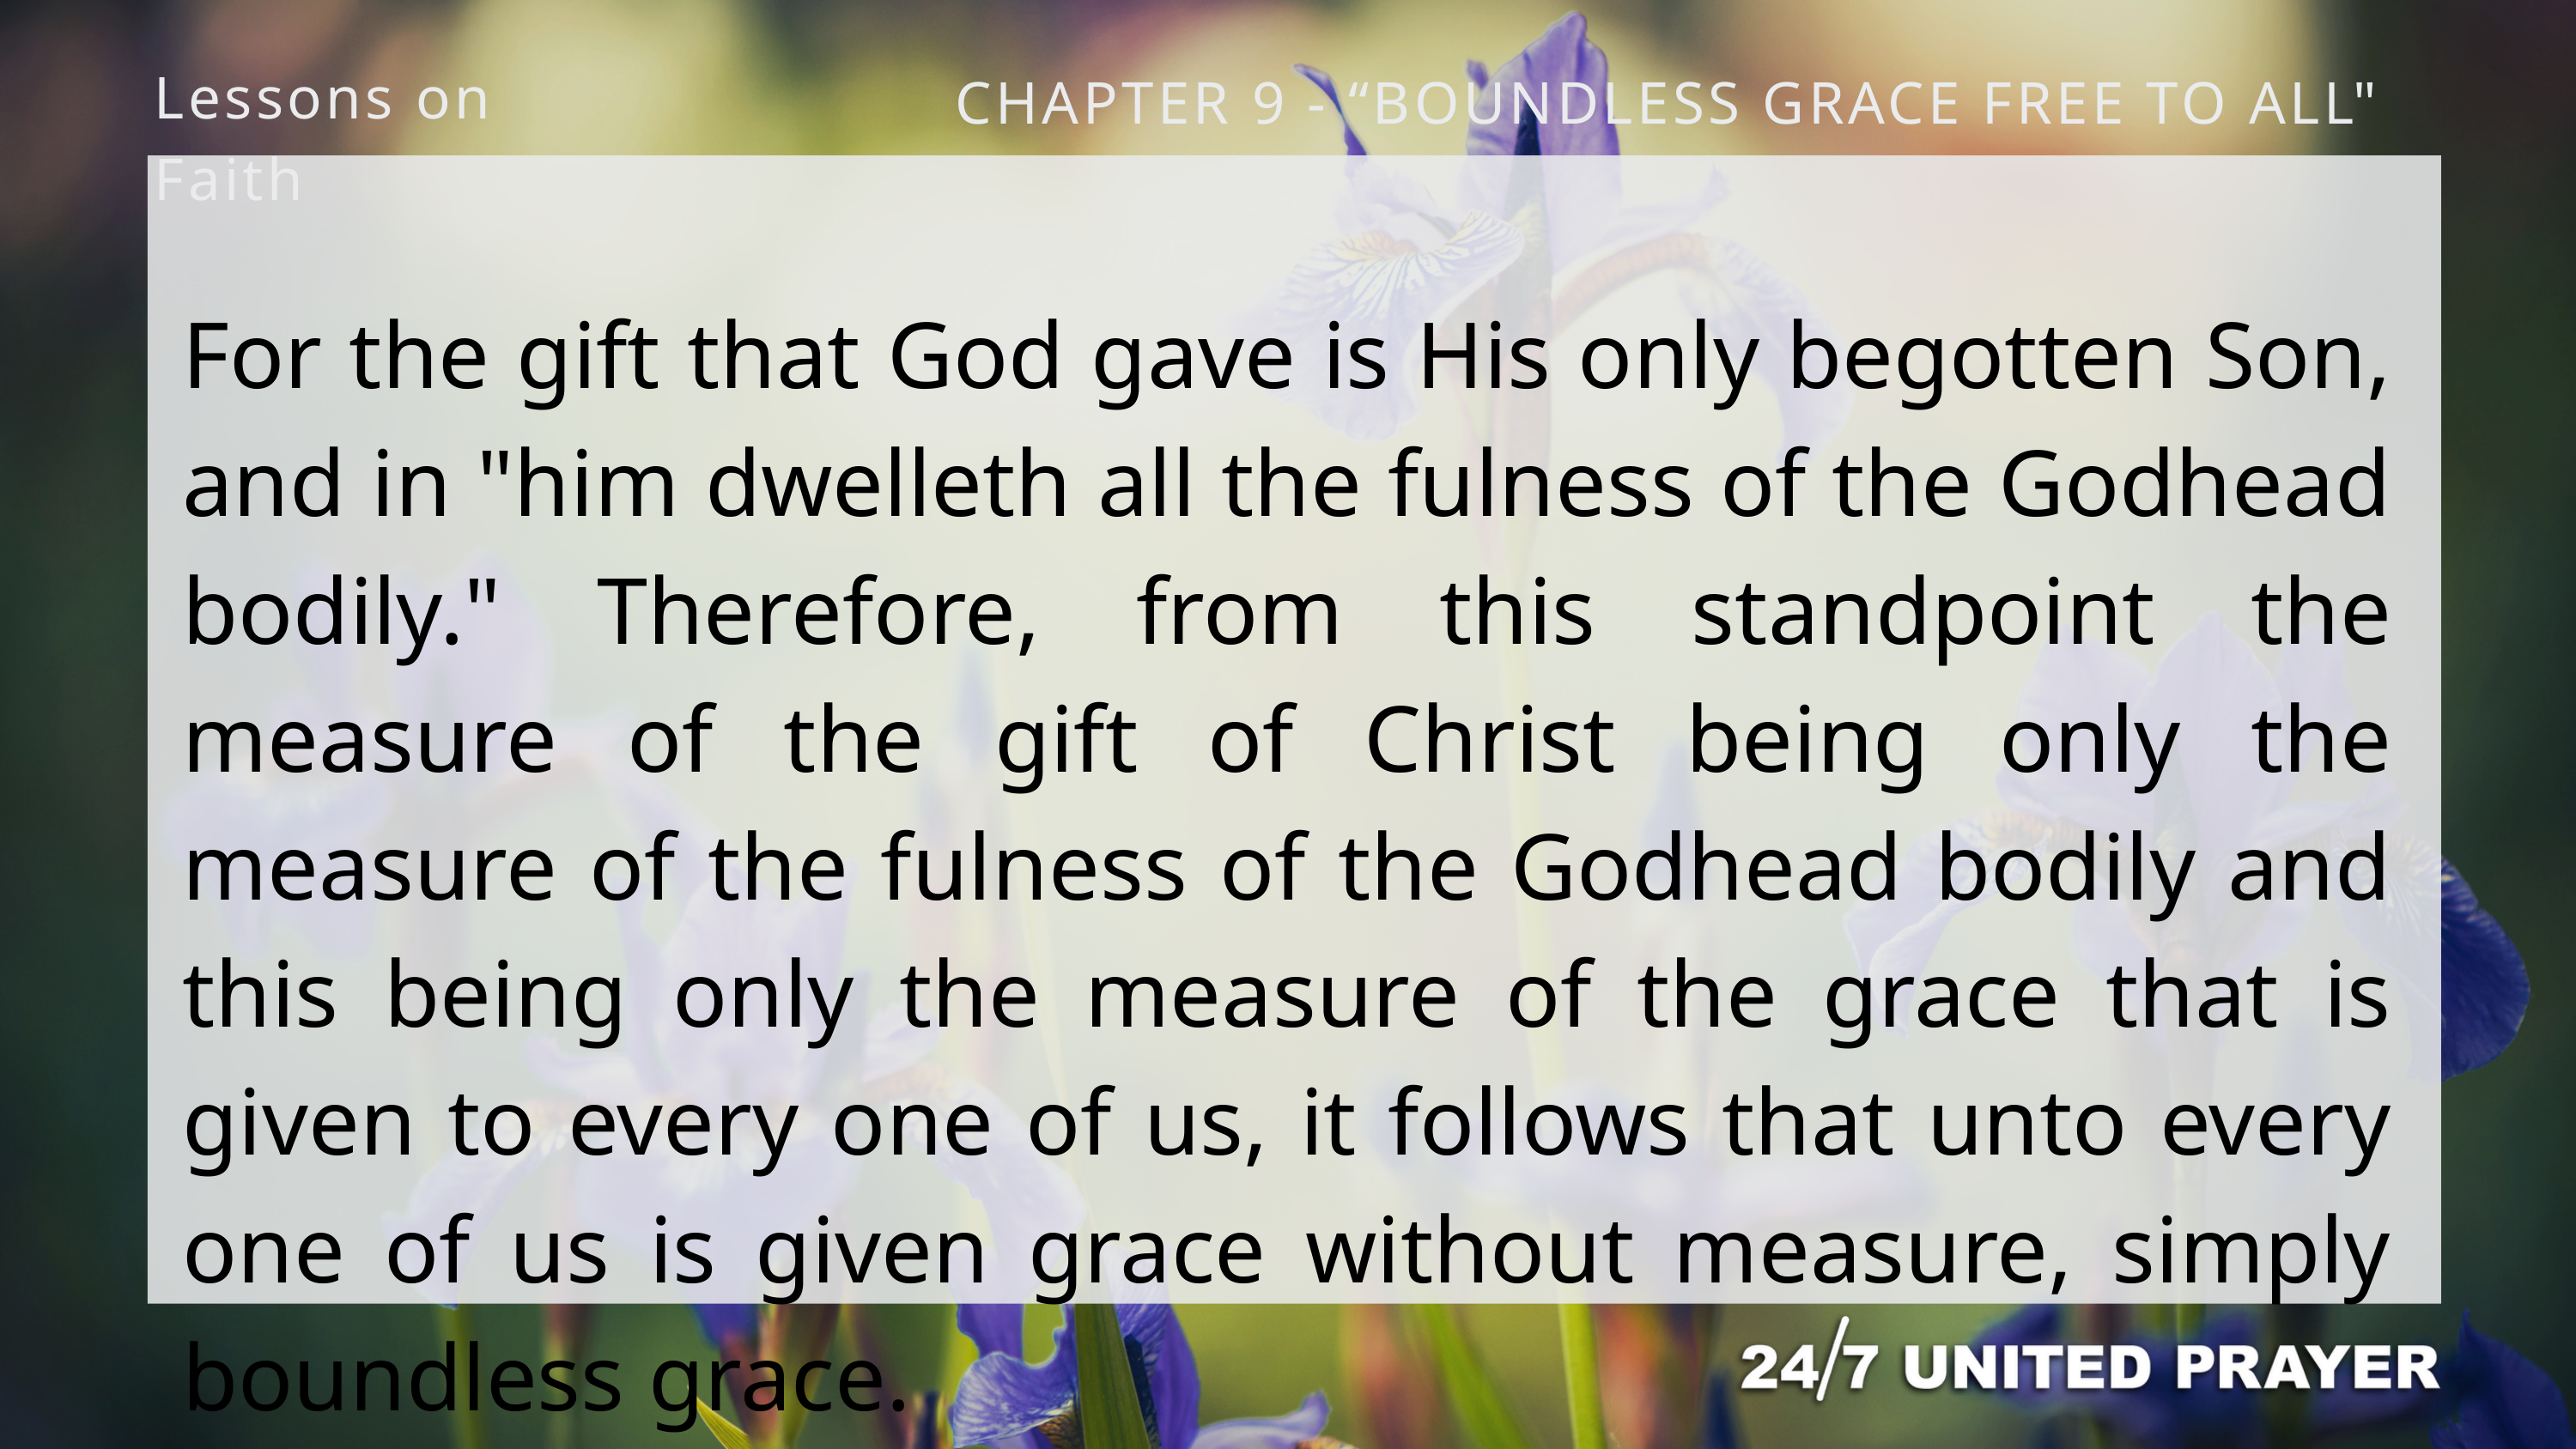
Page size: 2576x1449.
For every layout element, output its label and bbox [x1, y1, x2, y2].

picture [0, 0, 2576, 1449]
text_box [147, 155, 2442, 1304]
